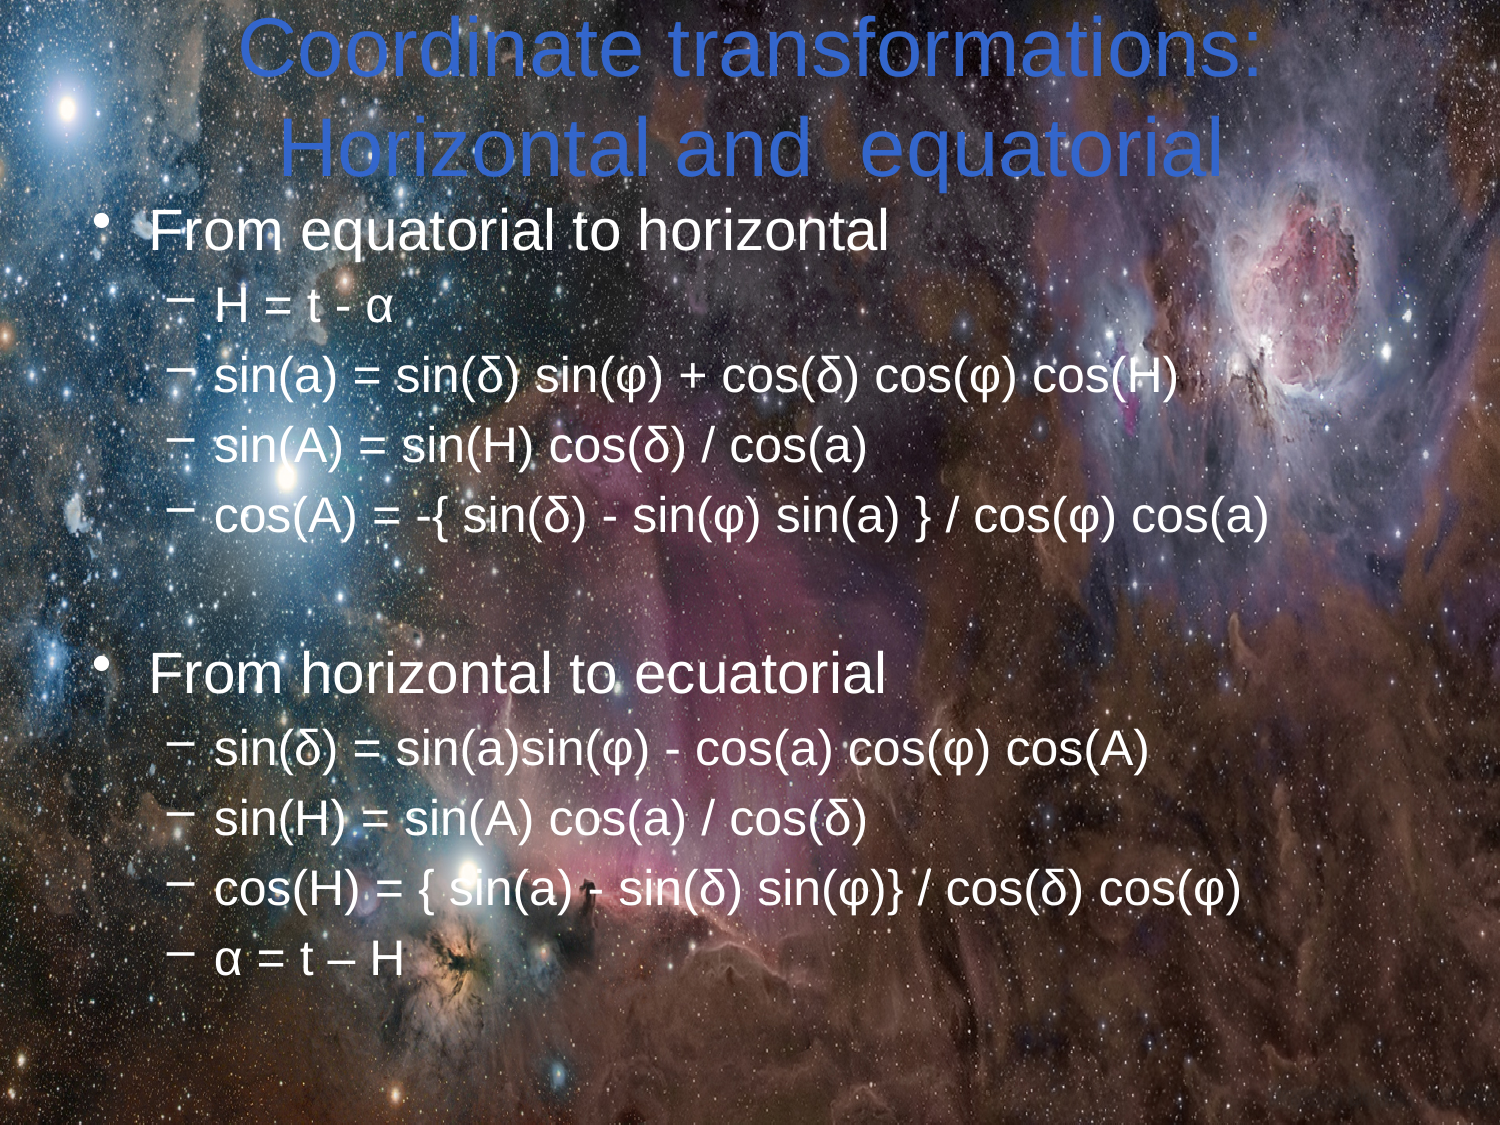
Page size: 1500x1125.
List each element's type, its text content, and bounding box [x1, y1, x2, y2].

picture [0, 0, 1500, 1125]
title Coordinate transformations: Horizontal and equatorial [76, 18, 1427, 169]
list From equatorial to horizontal H = t - α sin(a) = sin(δ) sin(φ) + cos(δ) cos(φ) cos(H) sin(A) = sin(H) cos(δ) / cos(a) cos(A) = -{ sin(δ) - sin(φ) sin(a) } / cos(φ) cos(a) From horizontal to ecuatorial sin(δ) = sin(a)sin(φ) - cos(a) cos(φ) cos(A) sin(H) = sin(A) cos(a) / cos(δ) cos(H) = { sin(a) - sin(δ) sin(φ)} / cos(δ) cos(φ) α = t – H [76, 184, 1428, 1029]
